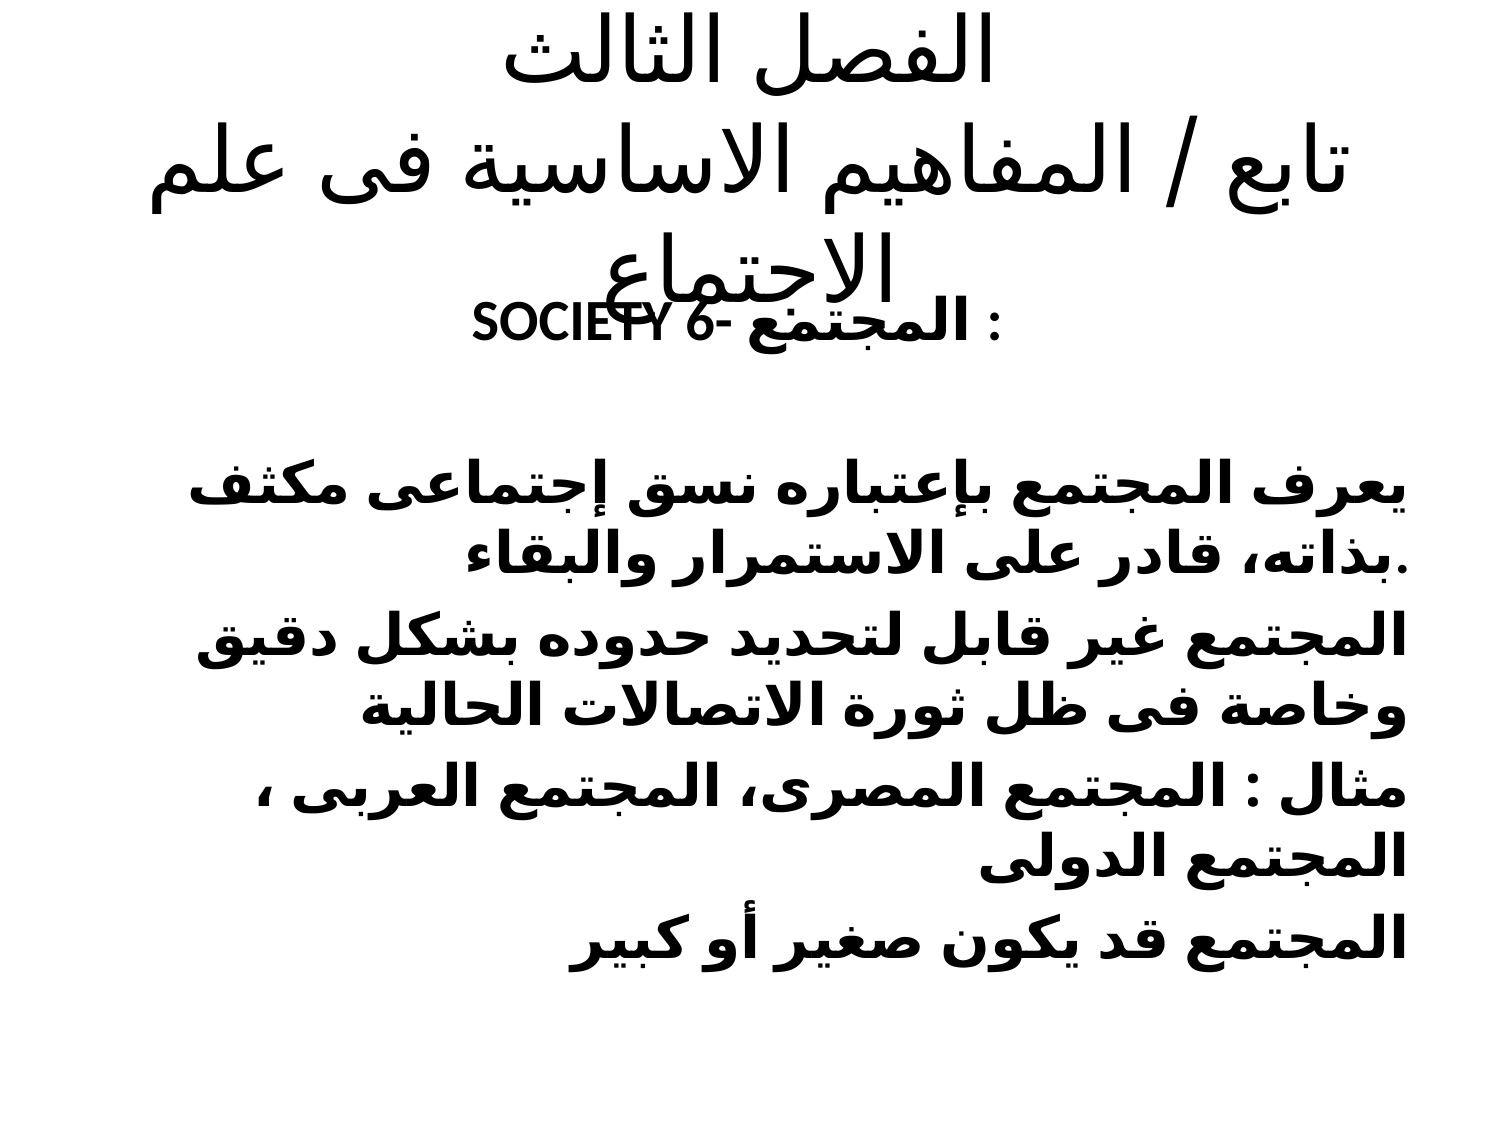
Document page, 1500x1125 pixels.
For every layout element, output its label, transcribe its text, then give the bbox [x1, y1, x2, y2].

title الفصل الثالث تابع / المفاهيم الاساسية فى علم الاجتماع [112, 37, 1388, 275]
subtitle SOCIETY 6- المجتمع : يعرف المجتمع بإعتباره نسق إجتماعى مكثف بذاته، قادر على الاستمرار والبقاء. المجتمع غير قابل لتحديد حدوده بشكل دقيق وخاصة فى ظل ثورة الاتصالات الحالية مثال : المجتمع المصرى، المجتمع العربى ، المجتمع الدولى المجتمع قد يكون صغير أو كبير [62, 275, 1425, 1013]
